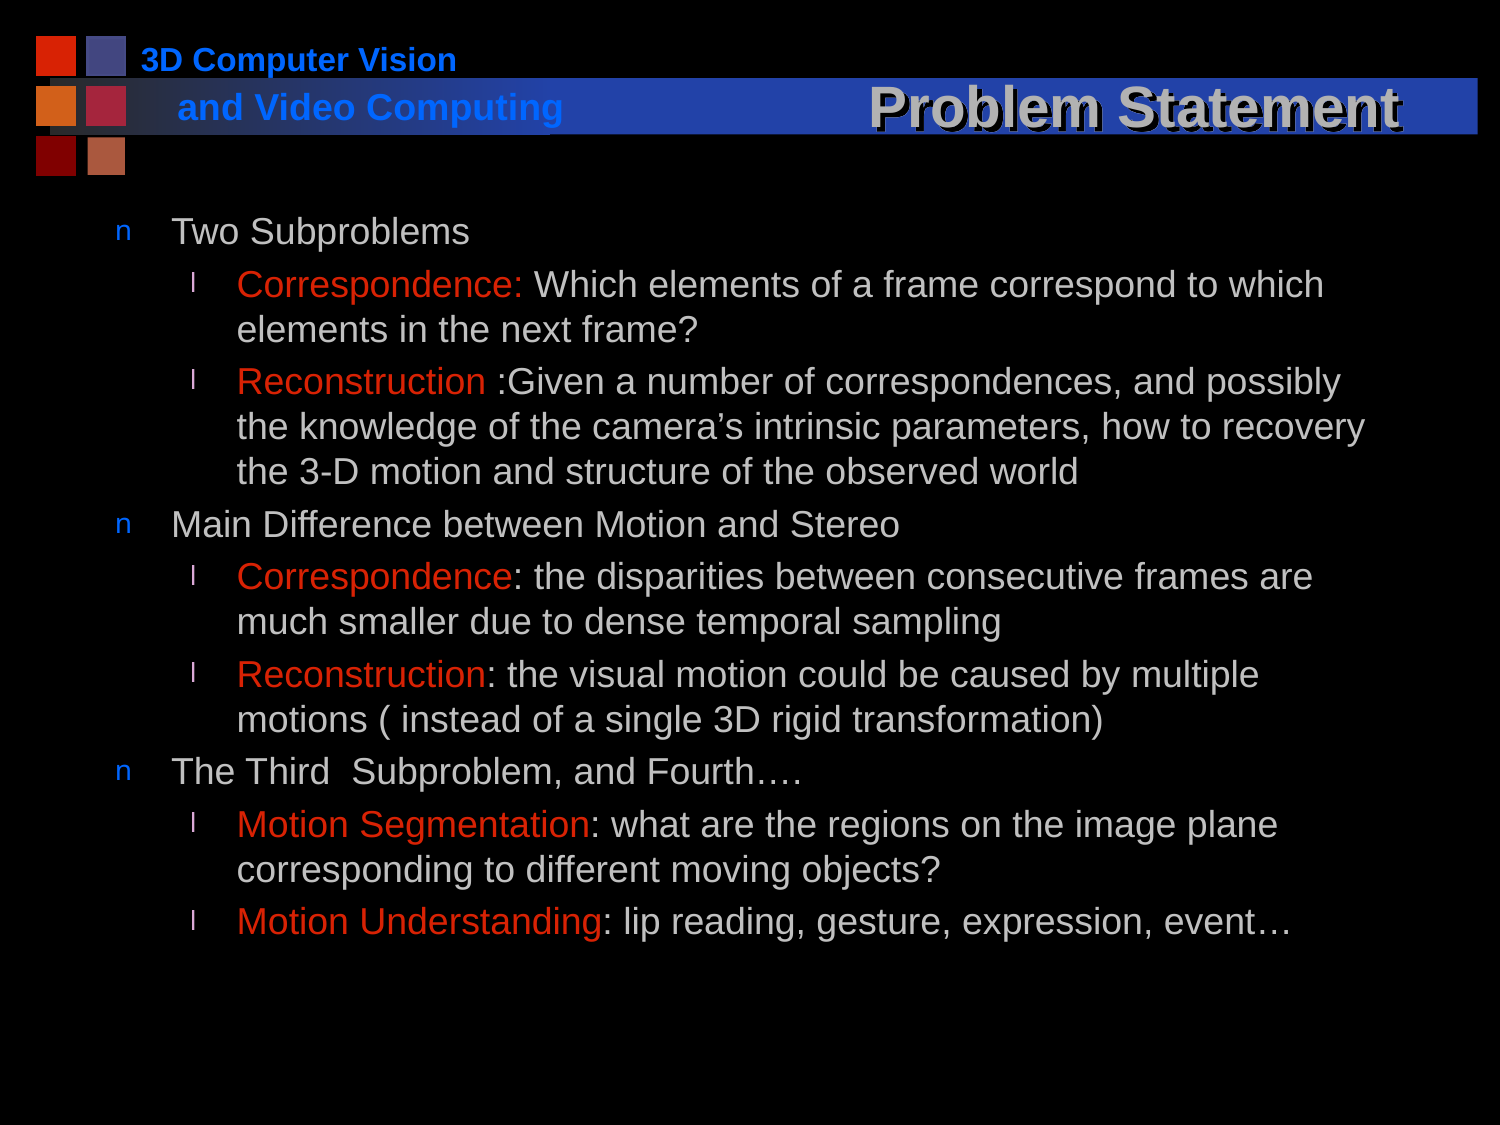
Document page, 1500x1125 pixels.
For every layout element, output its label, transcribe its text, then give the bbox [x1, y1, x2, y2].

title Problem Statement [774, 46, 1495, 148]
list Two Subproblems Correspondence: Which elements of a frame correspond to which elements in the next frame? Reconstruction :Given a number of correspondences, and possibly the knowledge of the camera’s intrinsic parameters, how to recovery the 3-D motion and structure of the observed world Main Difference between Motion and Stereo Correspondence: the disparities between consecutive frames are much smaller due to dense temporal sampling Reconstruction: the visual motion could be caused by multiple motions ( instead of a single 3D rigid transformation) The Third Subproblem, and Fourth…. Motion Segmentation: what are the regions on the image plane corresponding to different moving objects? Motion Understanding: lip reading, gesture, expression, event… [99, 199, 1388, 1051]
